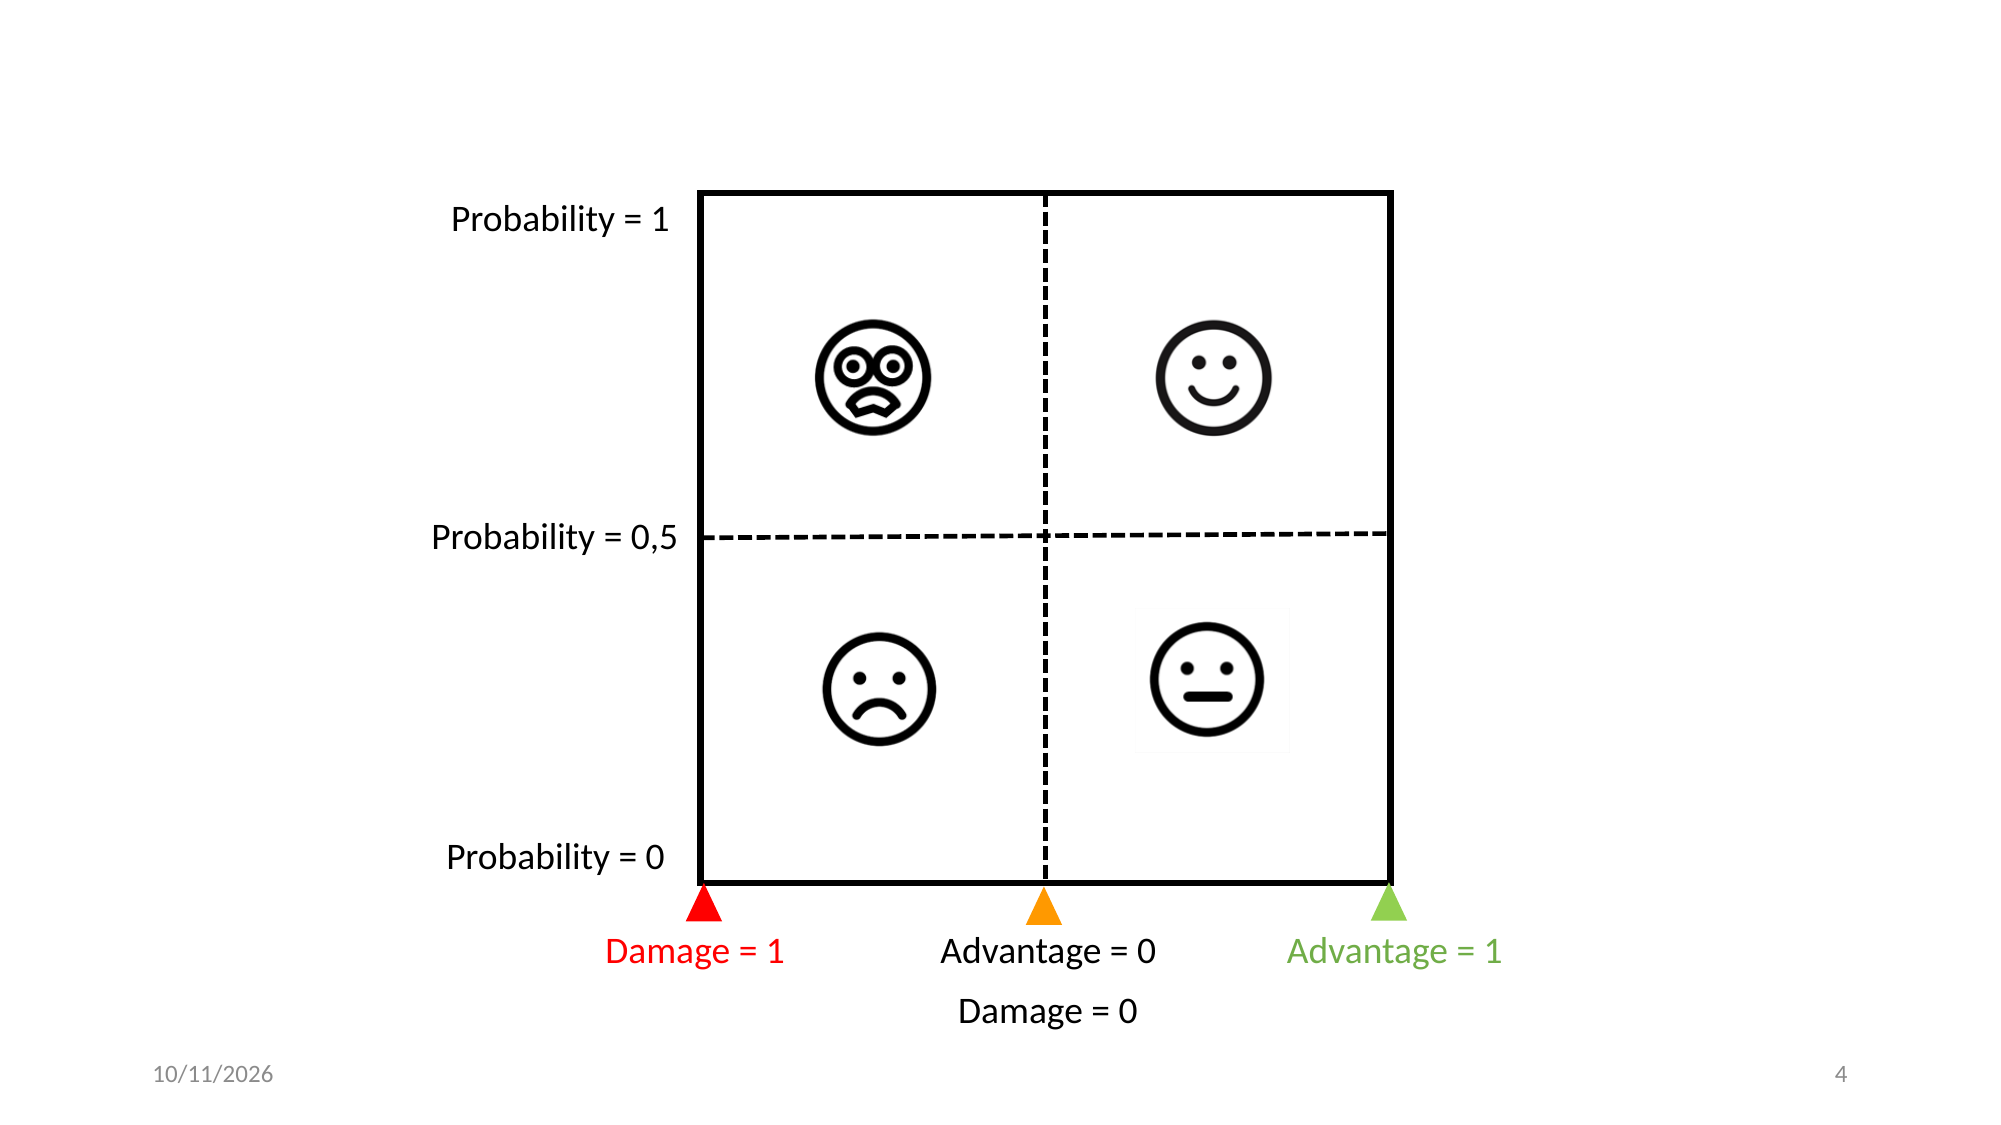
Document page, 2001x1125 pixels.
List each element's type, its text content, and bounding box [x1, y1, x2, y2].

text_box Probability = 0 [431, 824, 680, 884]
text_box Probability = 1 [436, 186, 685, 247]
slide_number 4 [1412, 1042, 1863, 1103]
picture [1139, 312, 1286, 446]
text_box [700, 533, 1389, 538]
picture [792, 302, 950, 461]
text_box Advantage = 0 [925, 918, 1172, 979]
text_box [700, 192, 1392, 884]
picture [1134, 607, 1291, 754]
text_box Advantage = 1 [1272, 918, 1518, 979]
picture [807, 619, 963, 763]
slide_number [137, 1042, 588, 1103]
text_box Damage = 0 [943, 979, 1153, 1039]
text_box [1024, 883, 1064, 927]
text_box [1369, 879, 1409, 922]
text_box [684, 880, 724, 923]
text_box Probability = 0,5 [416, 504, 694, 565]
text_box Damage = 1 [590, 918, 801, 979]
